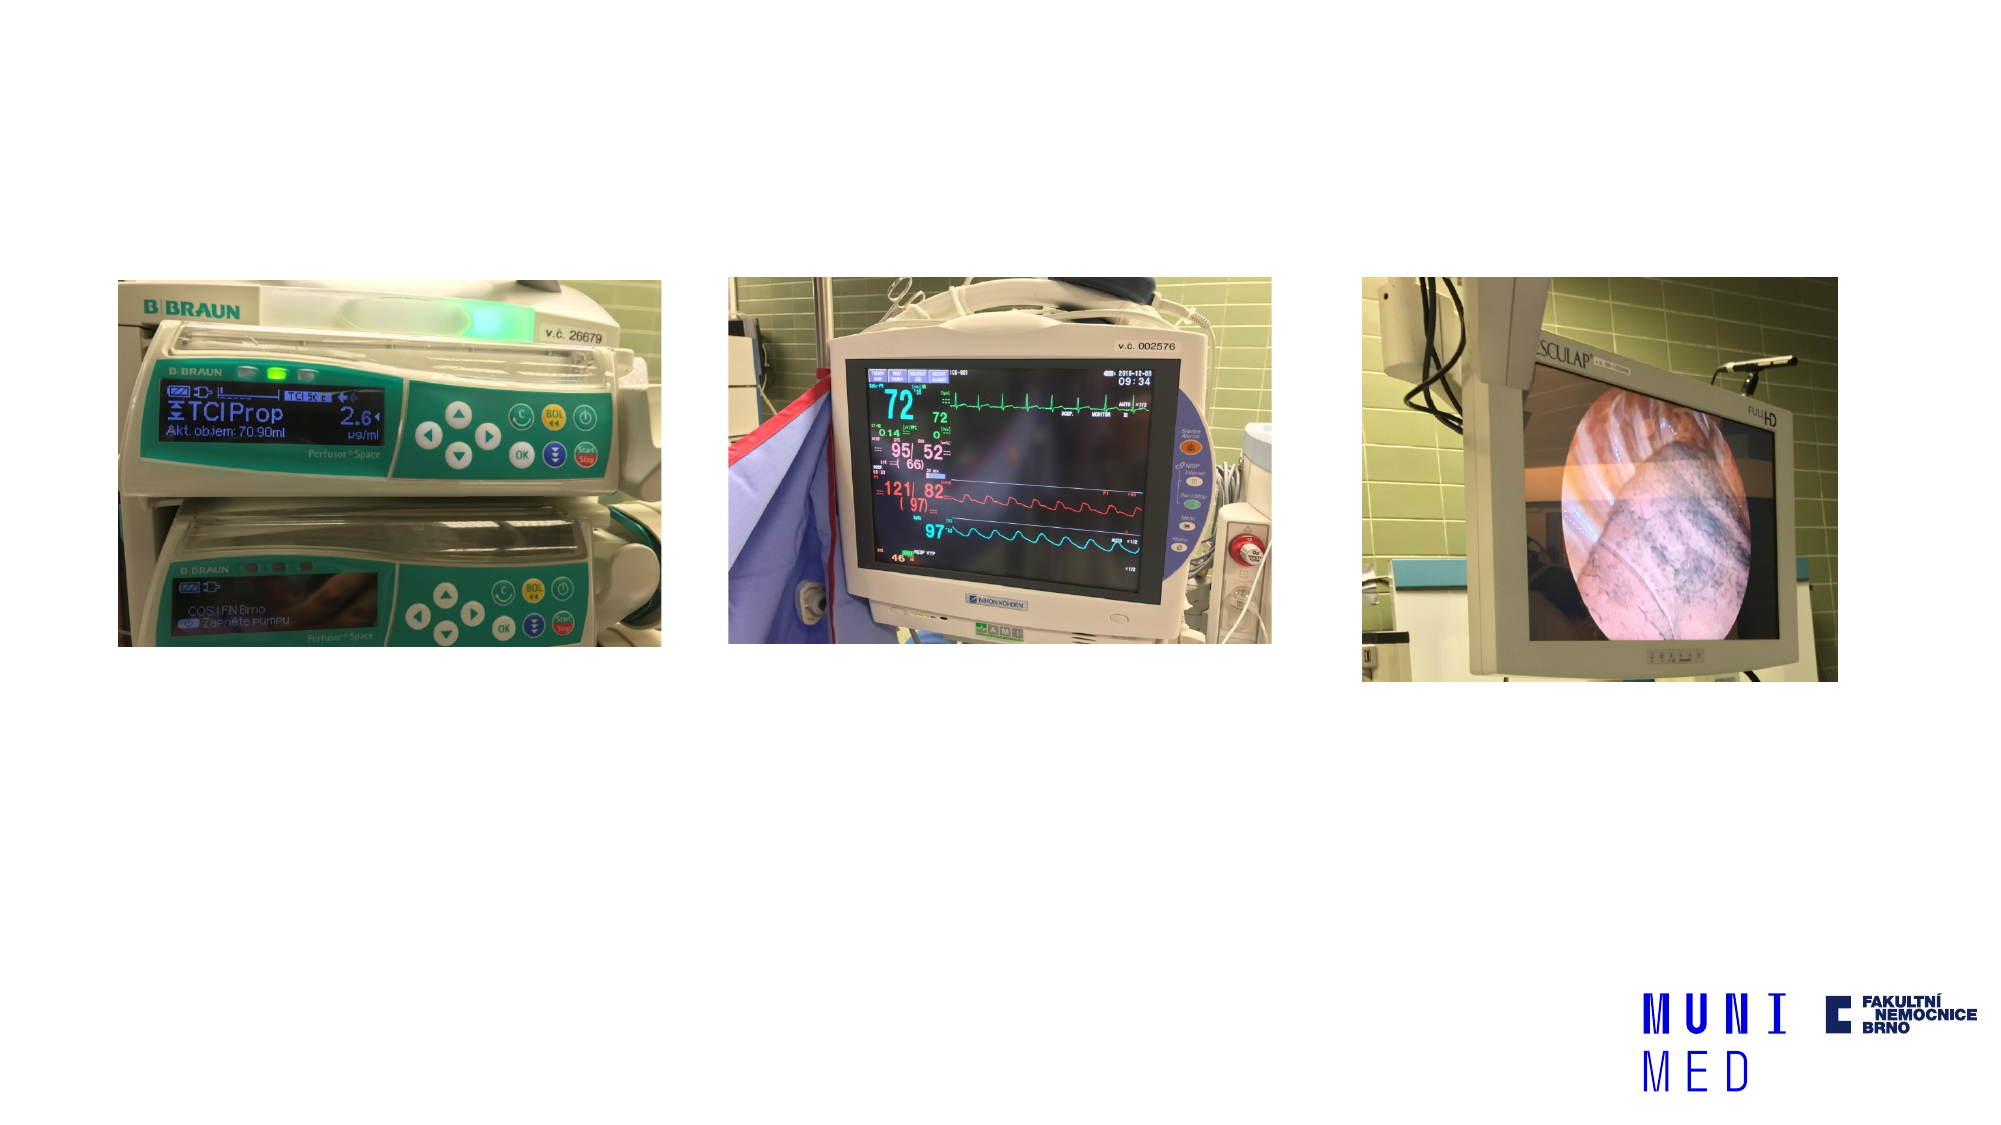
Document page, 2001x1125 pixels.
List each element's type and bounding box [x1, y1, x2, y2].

picture [117, 279, 662, 647]
list [728, 277, 1272, 644]
list [1362, 277, 1838, 683]
